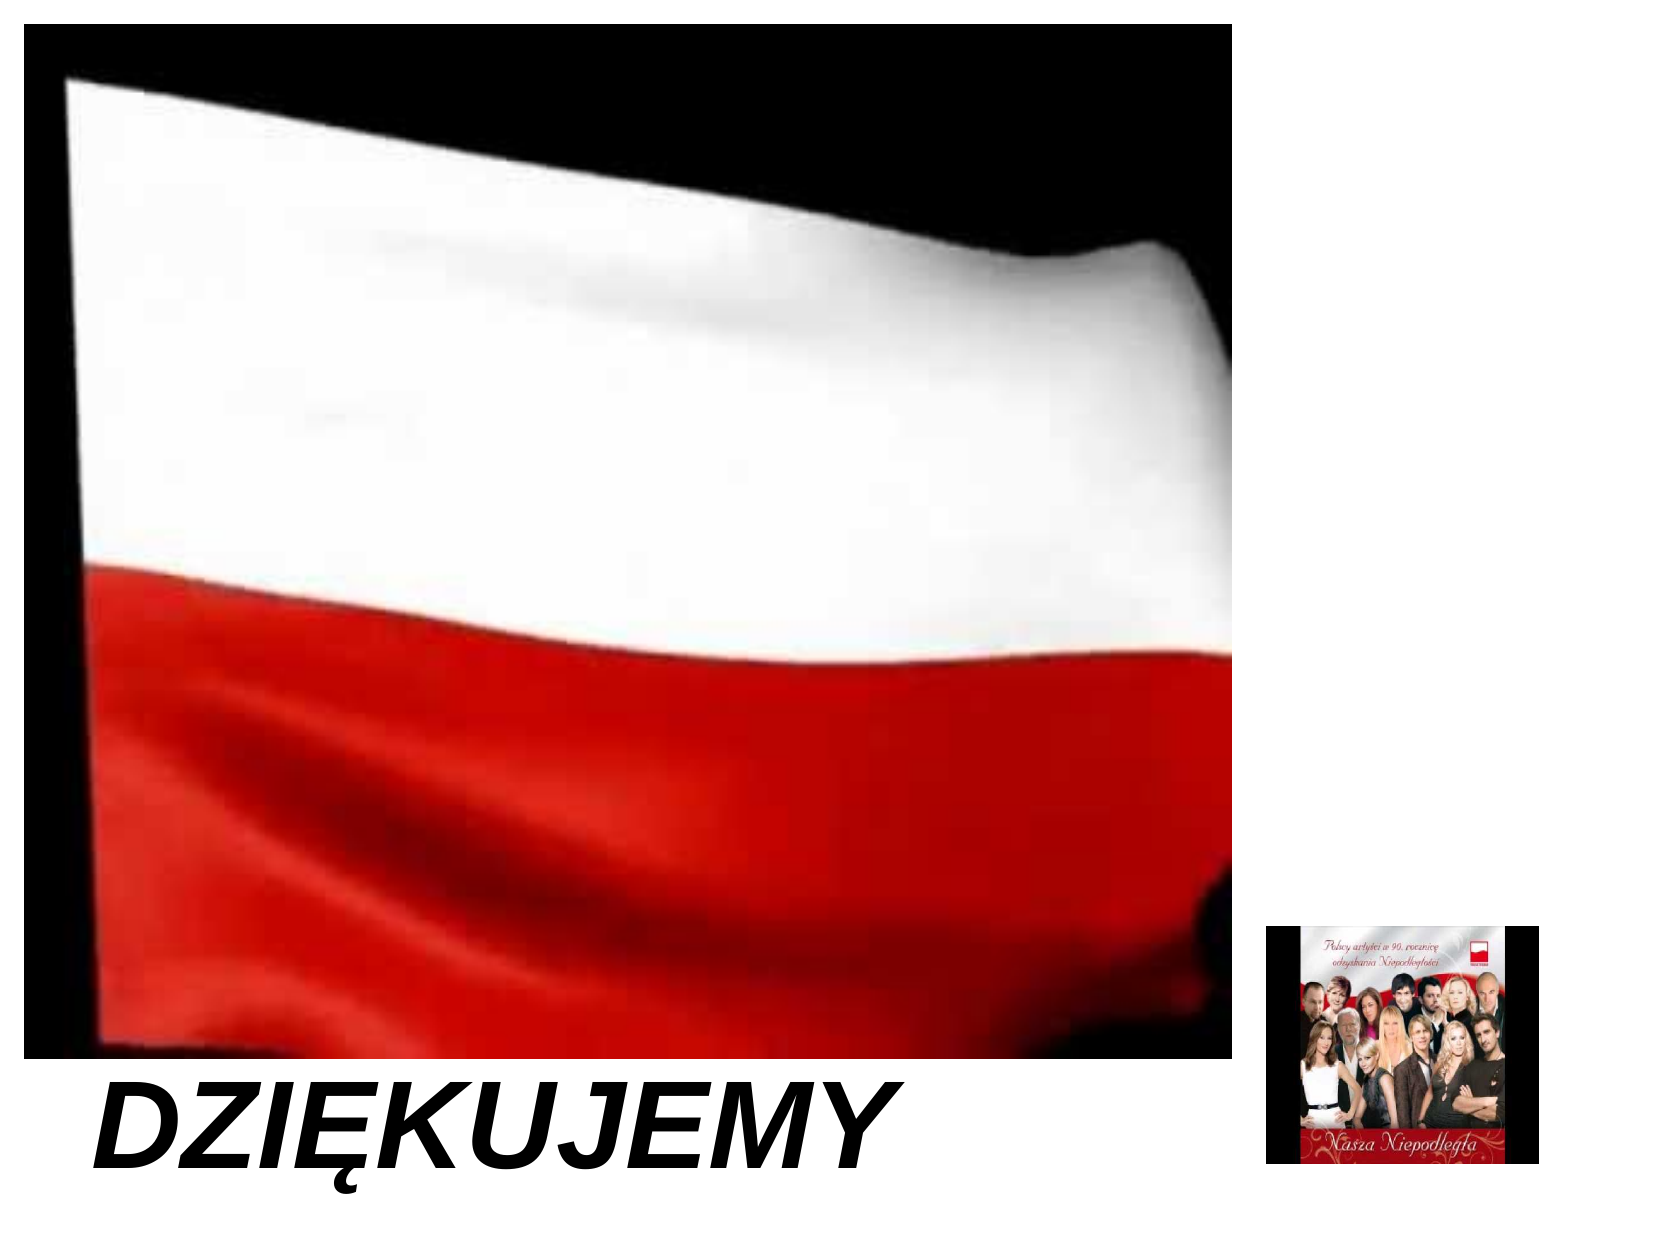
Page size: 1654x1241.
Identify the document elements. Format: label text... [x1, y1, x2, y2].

picture [24, 24, 1233, 1059]
text_box DZIĘKUJEMY [75, 1068, 1146, 1219]
picture [1266, 926, 1539, 1165]
